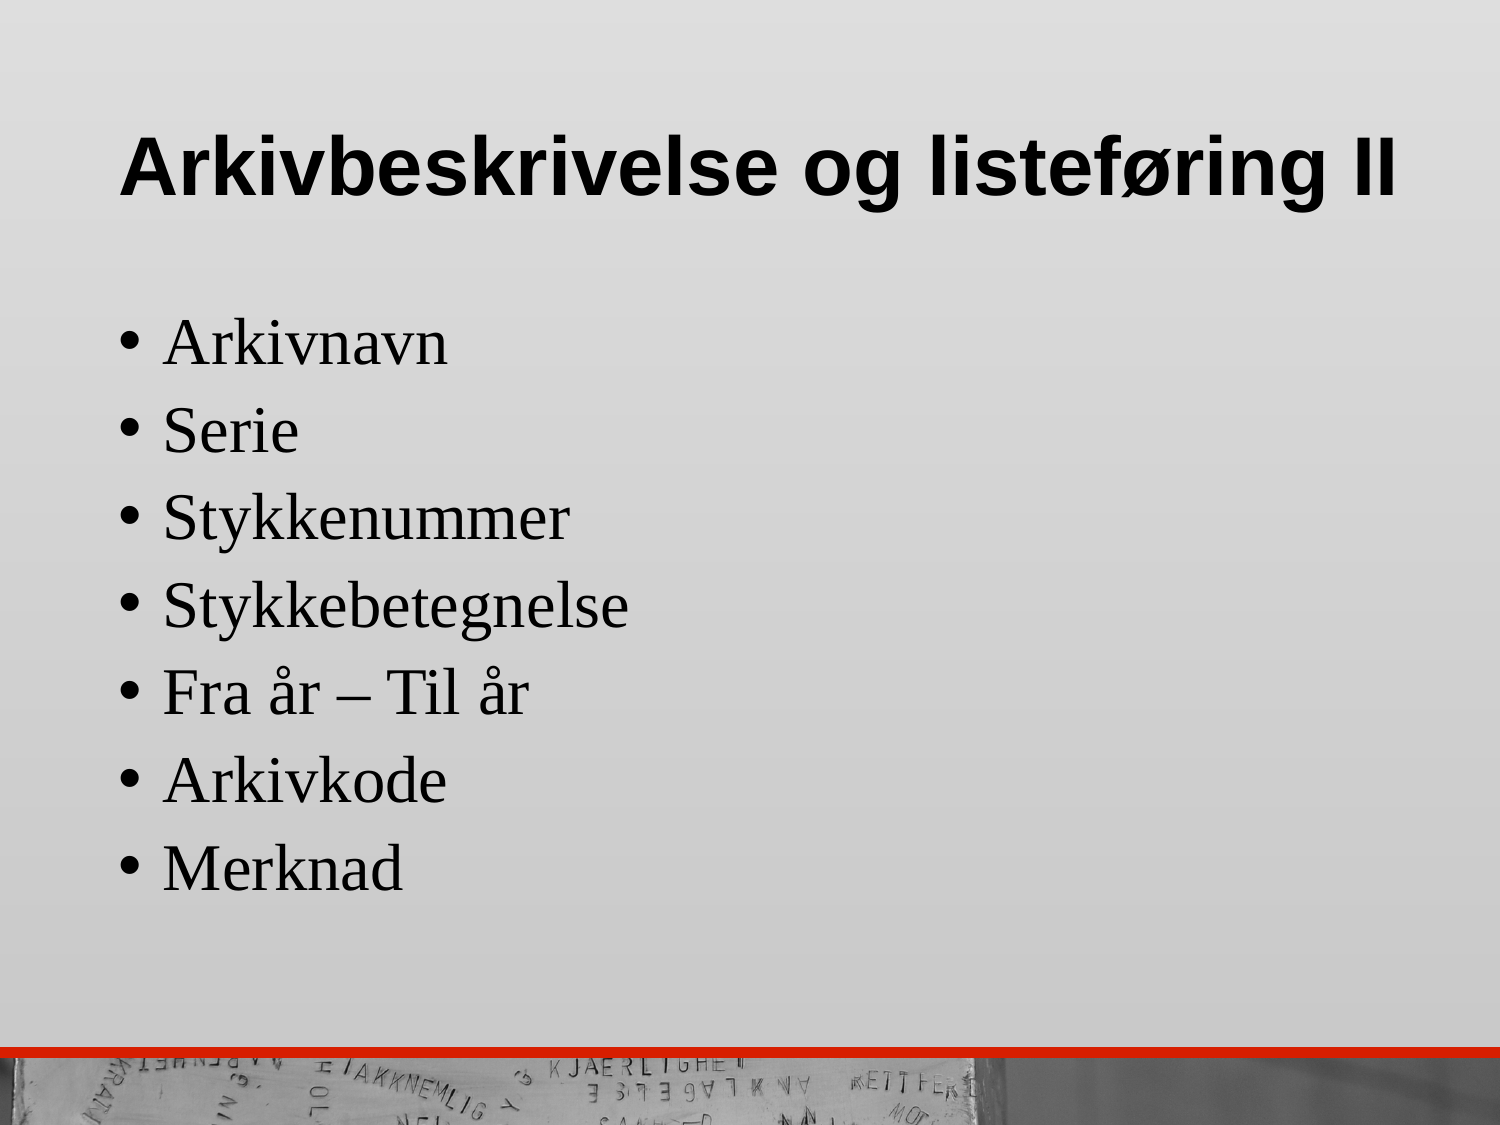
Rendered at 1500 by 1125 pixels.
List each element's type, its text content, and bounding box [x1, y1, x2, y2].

list Arkivnavn Serie Stykkenummer Stykkebetegnelse Fra år – Til år Arkivkode Merknad [103, 299, 1397, 1014]
picture [0, 1058, 1500, 1125]
title Arkivbeskrivelse og listeføring II [103, 59, 1447, 278]
